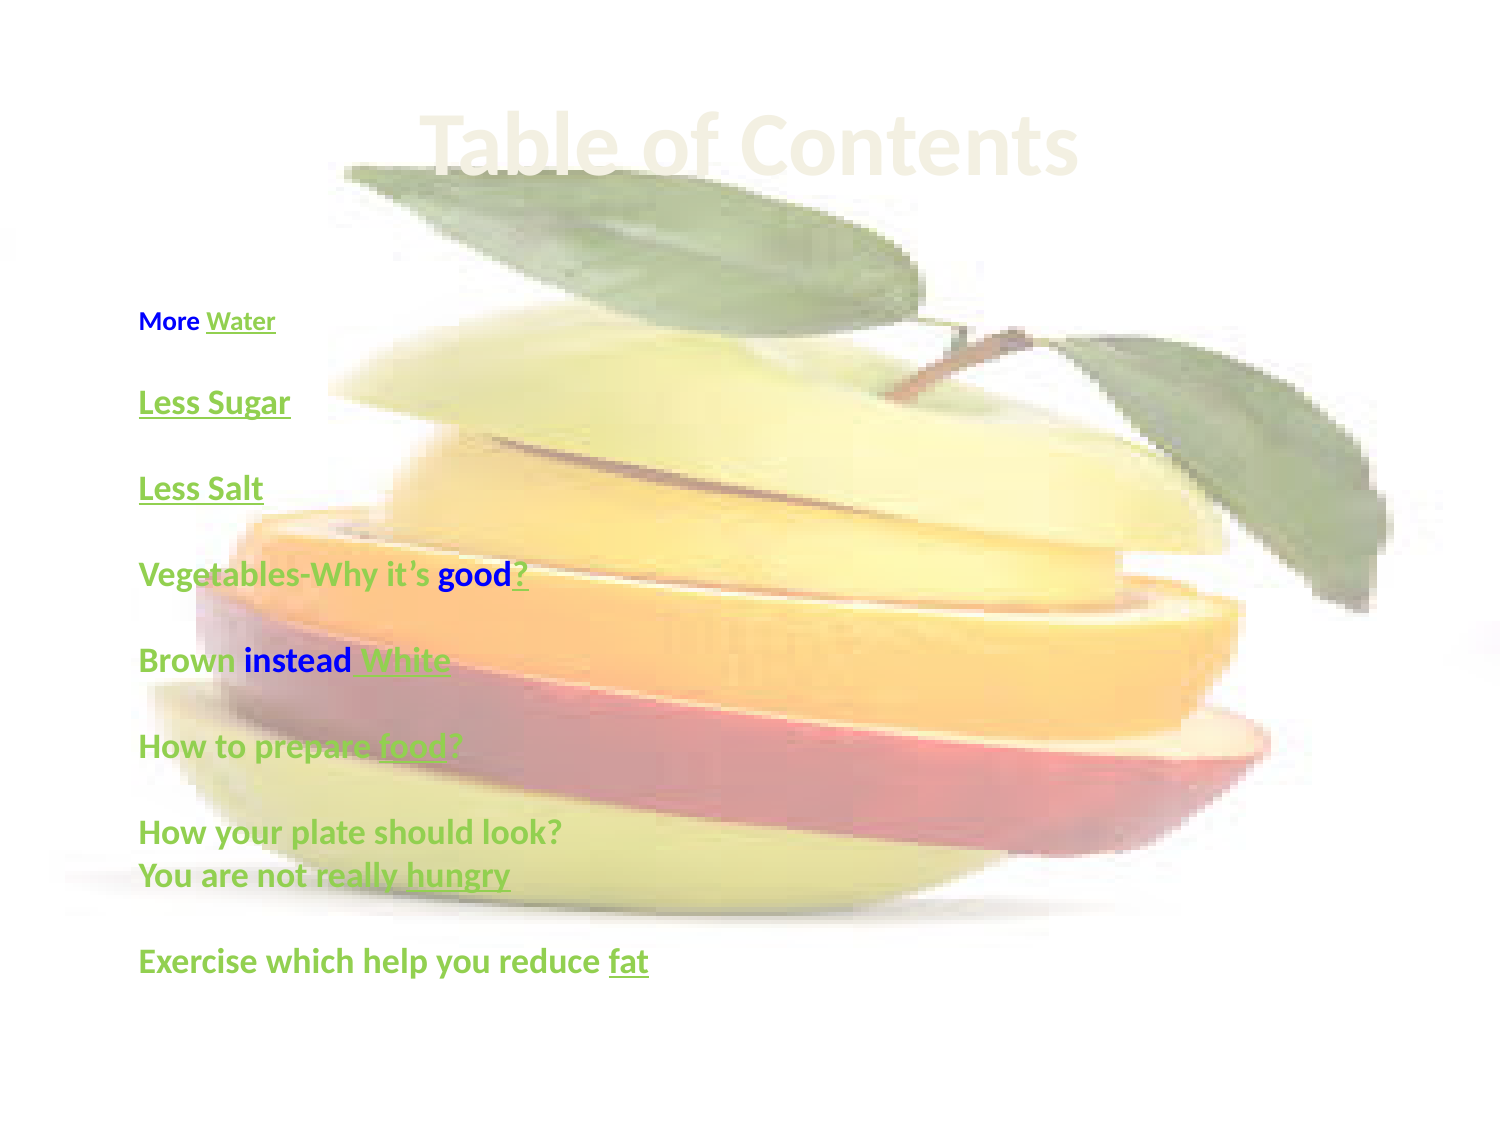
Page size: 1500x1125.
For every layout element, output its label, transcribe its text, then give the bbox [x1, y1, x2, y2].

title Table of Contents [75, 45, 1425, 233]
list More Water Less Sugar Less Salt Vegetables-Why it’s good? Brown instead White How to prepare food? How your plate should look? You are not really hungry Exercise which help you reduce fat [75, 262, 1430, 1090]
